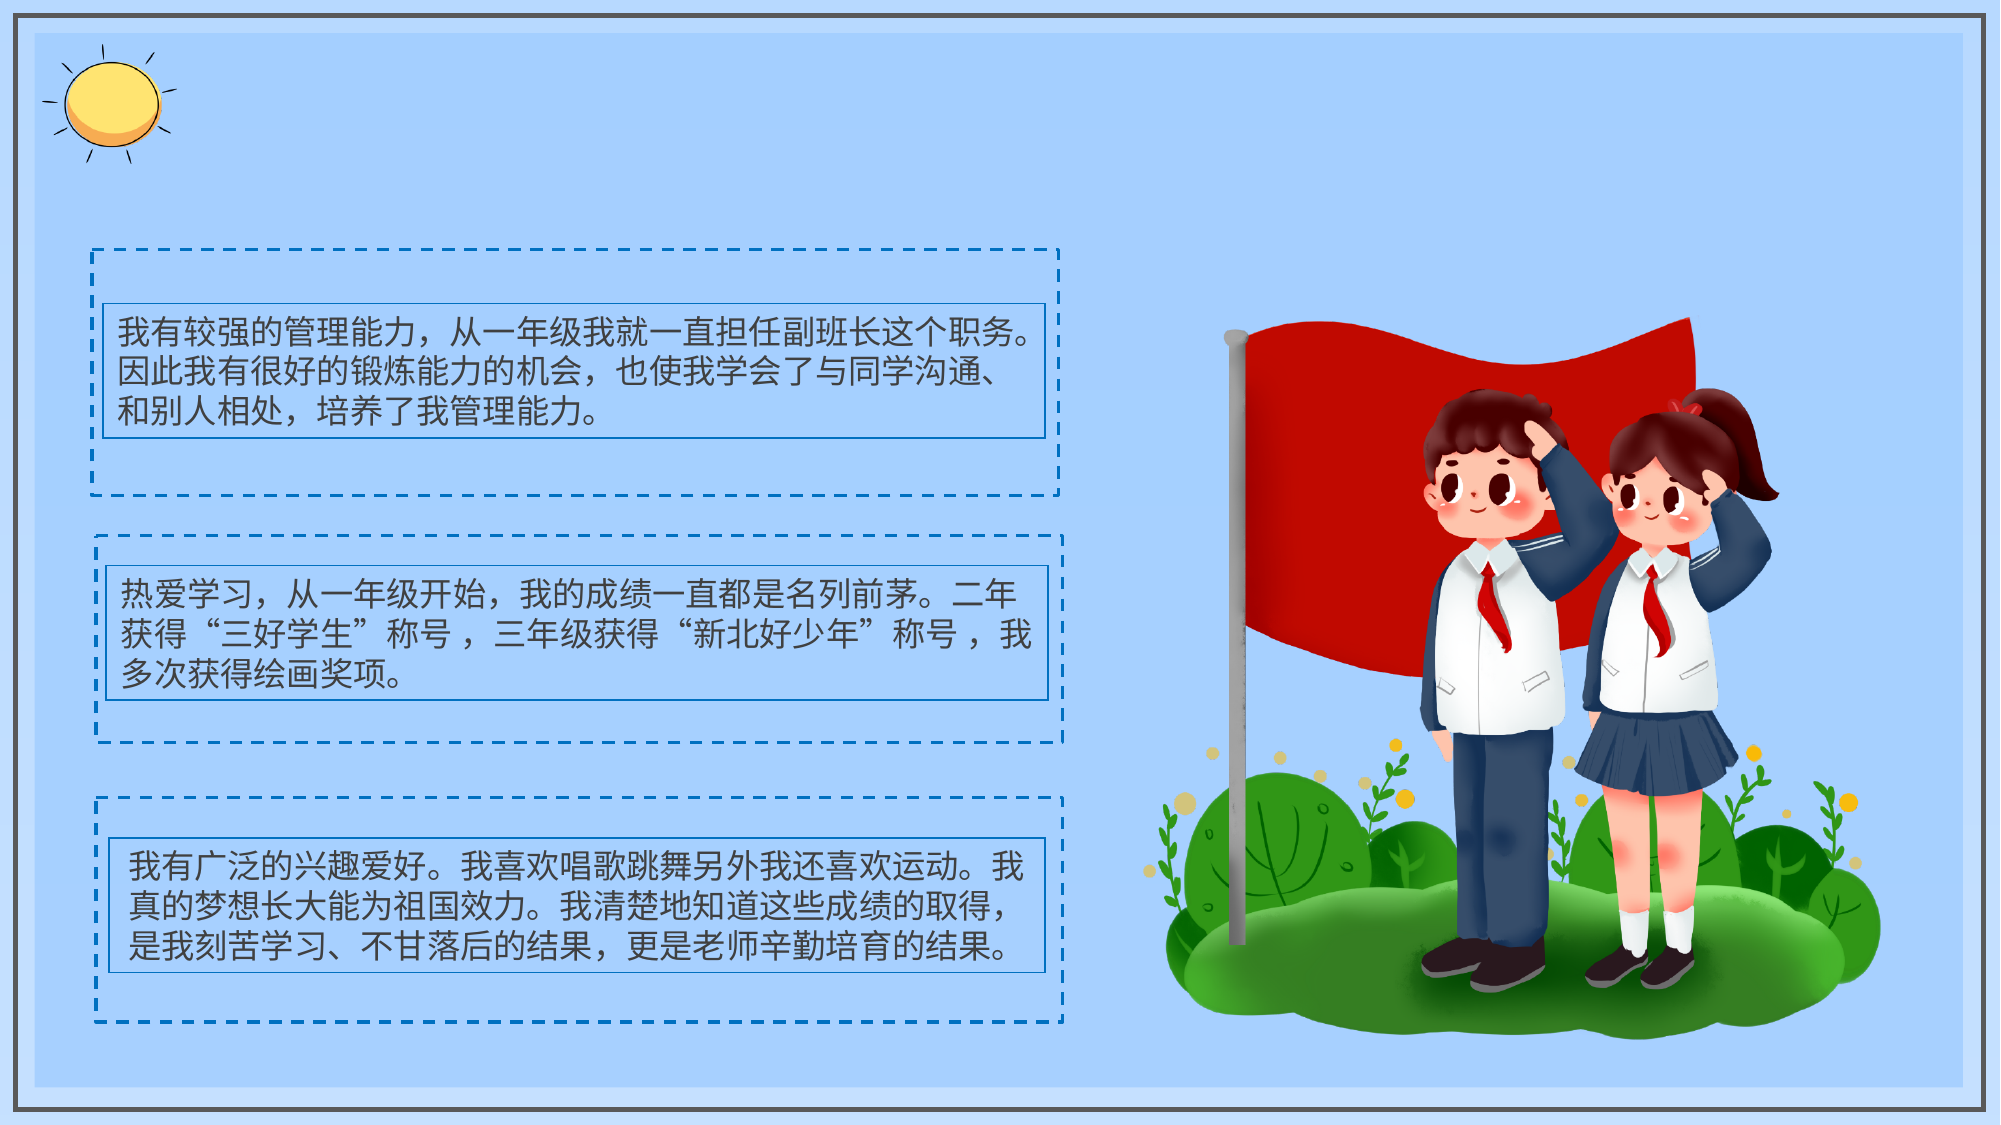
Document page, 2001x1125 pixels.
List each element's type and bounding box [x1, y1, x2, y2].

text_box [95, 797, 1063, 1022]
text_box [95, 535, 1063, 743]
picture [42, 44, 177, 164]
text_box [91, 249, 1059, 496]
picture [1127, 294, 1891, 1057]
